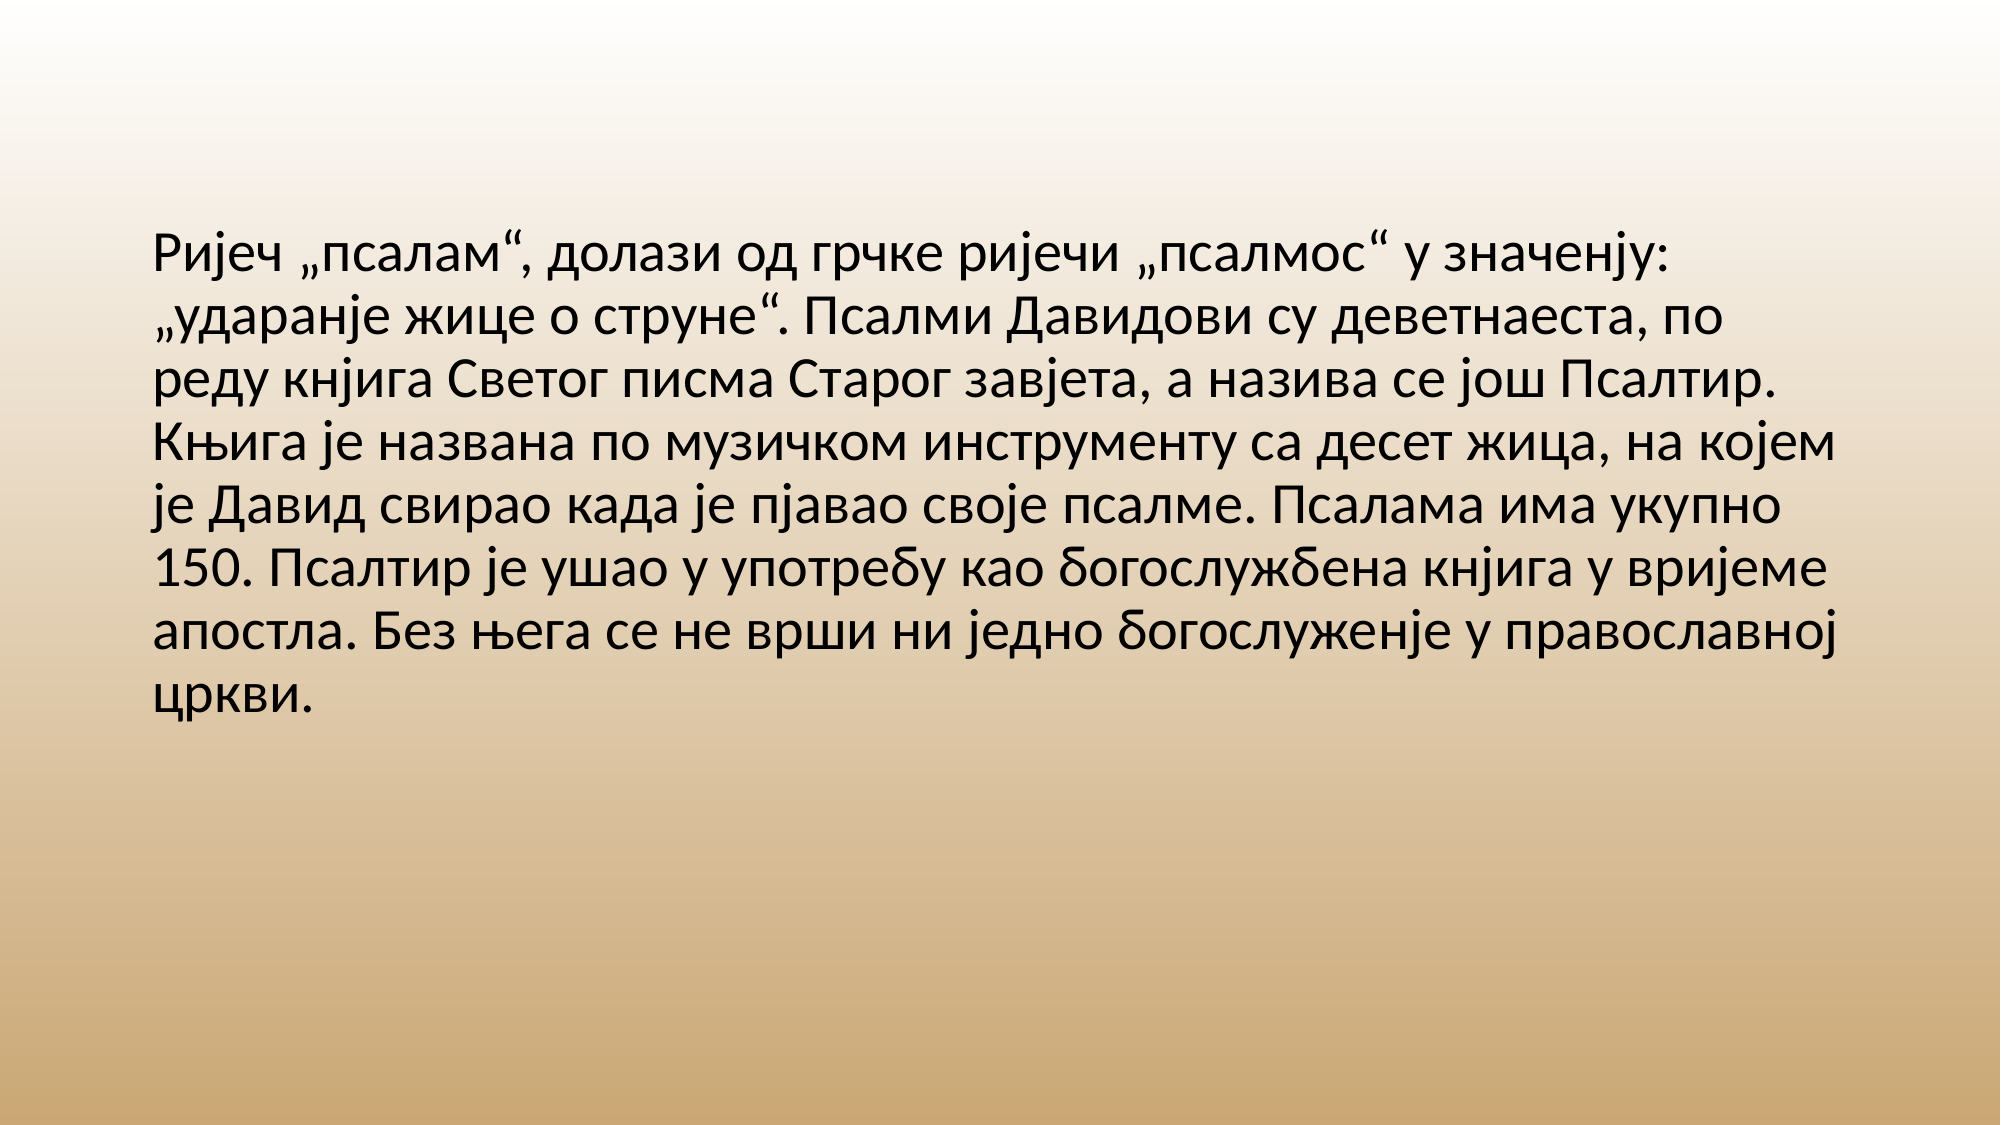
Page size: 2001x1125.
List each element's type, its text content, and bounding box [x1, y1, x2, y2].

list Ријеч „псалам“, долази од грчке ријечи „псалмос“ у значенју: „ударанје жице о струне“. Псалми Давидови су деветнаеста, по реду кнјига Светог писма Старог завјета, а назива се још Псалтир. Књига је названа по музичком инструменту са десет жица, на којем је Давид свирао када је пјавао своје псалме. Псалама има укупно 150. Псалтир је ушао у употребу као богослужбена кнјига у вријеме апостла. Без њега се не врши ни једно богослуженје у православној цркви. [137, 213, 1863, 912]
